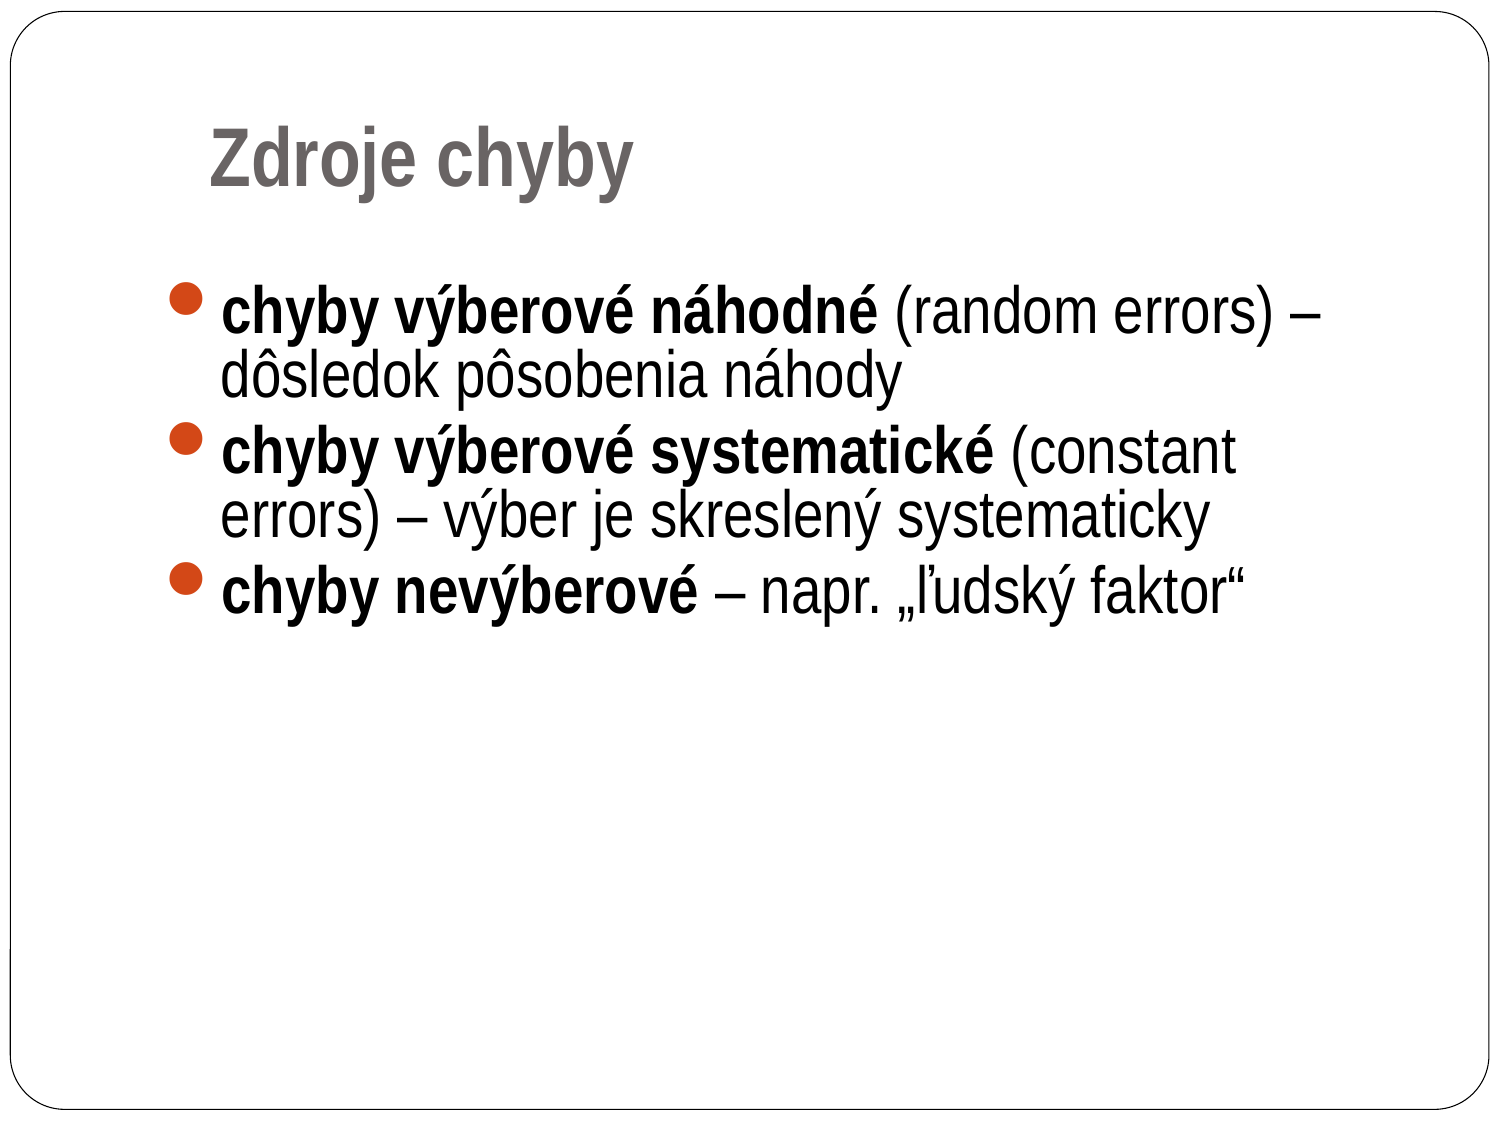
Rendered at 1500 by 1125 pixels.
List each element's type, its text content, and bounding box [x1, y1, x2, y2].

text_box chyby výberové náhodné (random errors) –dôsledok pôsobenia náhody chyby výberové systematické (constant errors) – výber je skreslený systematicky chyby nevýberové – napr. „ľudský faktor“ [149, 275, 1425, 988]
text_box Zdroje chyby [194, 31, 1470, 219]
